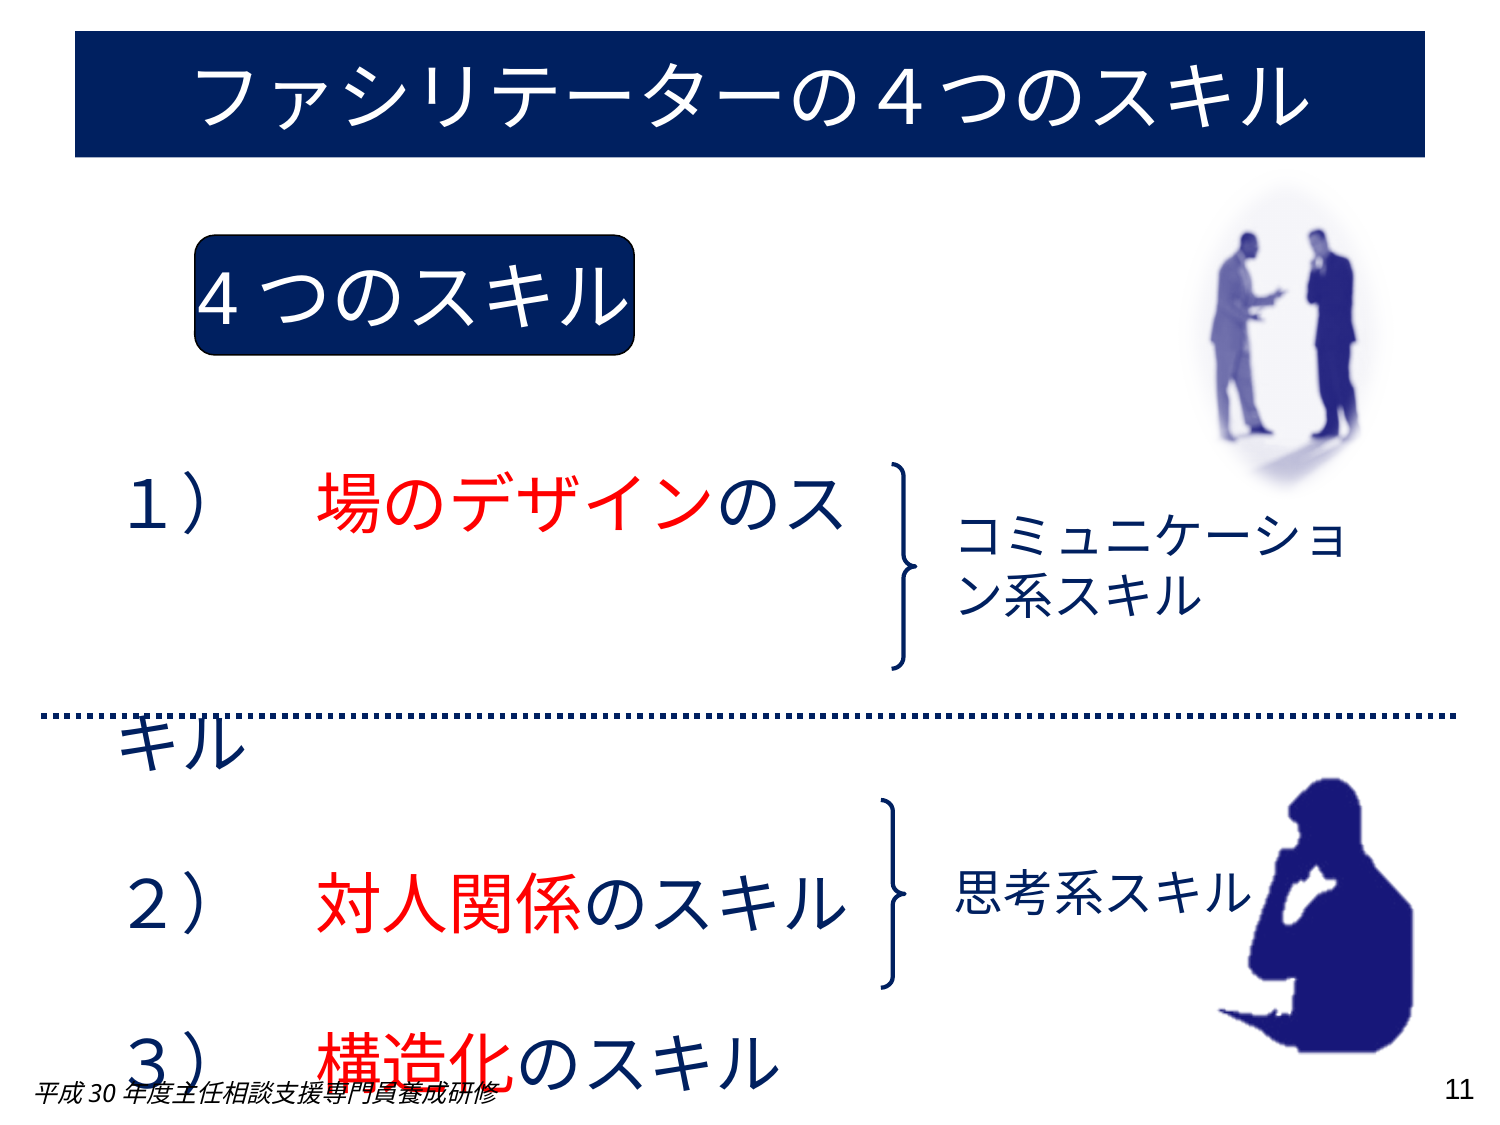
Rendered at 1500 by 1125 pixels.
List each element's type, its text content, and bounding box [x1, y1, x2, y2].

text_box １） 場のデザインのスキル ２） 対人関係のスキル ３） 構造化のスキル ４） 合意形成のスキル [100, 294, 916, 715]
text_box 思考系スキル [939, 853, 1202, 929]
title ファシリテーターの４つのスキル [75, 31, 1425, 158]
slide_number 11 [1139, 1062, 1491, 1125]
picture [1176, 164, 1396, 504]
text_box [880, 800, 905, 988]
text_box 4つのスキル [194, 235, 635, 294]
picture [1207, 774, 1436, 1084]
text_box コミュニケーション系スキル [939, 497, 1394, 632]
text_box [891, 464, 916, 669]
text_box 平成30年度主任相談支援専門員養成研修 [17, 1070, 609, 1116]
text_box １） 場のデザインのスキル ２） 対人関係のスキル ３） 構造化のスキル ４） 合意形成のスキル [100, 725, 916, 1125]
